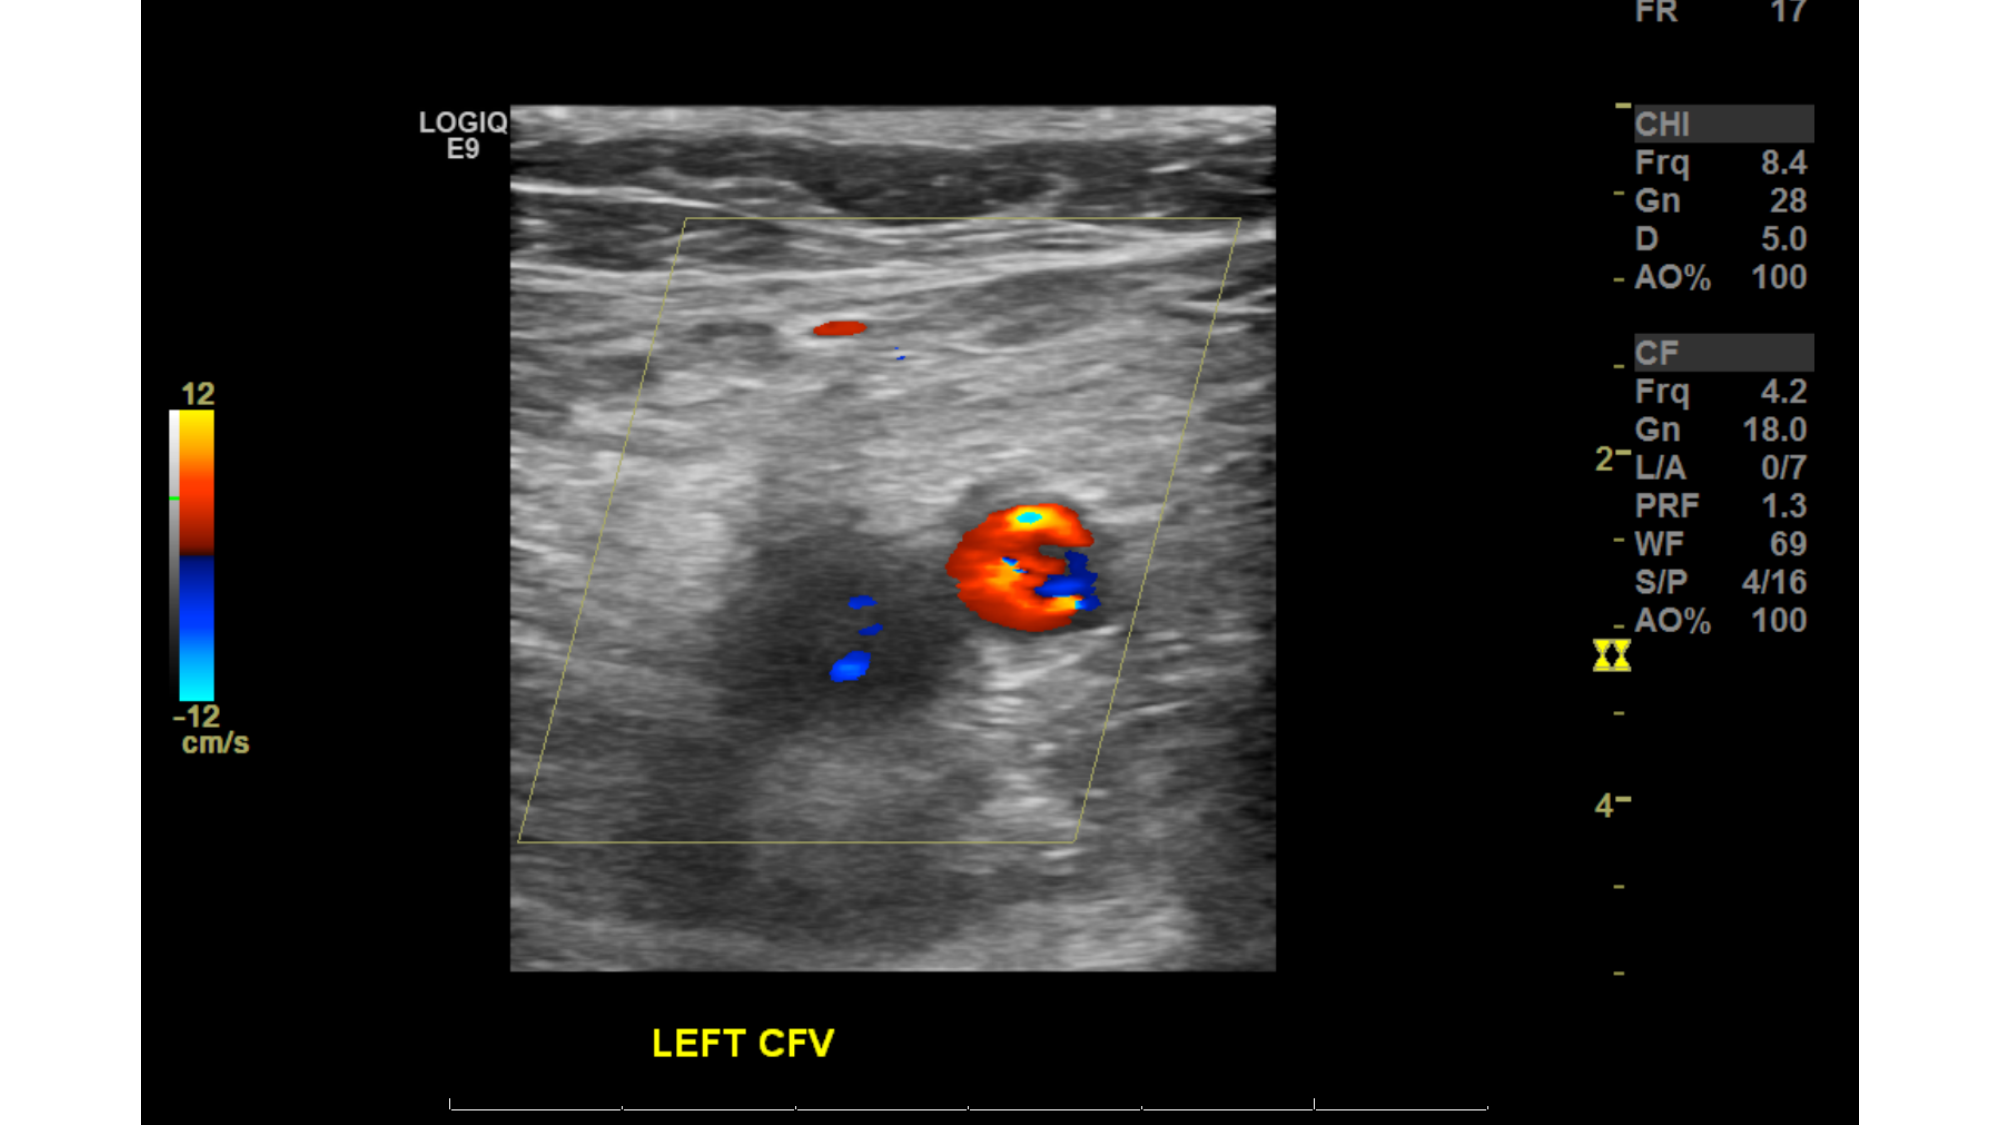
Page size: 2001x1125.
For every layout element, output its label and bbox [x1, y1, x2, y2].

picture [141, 0, 1859, 1125]
